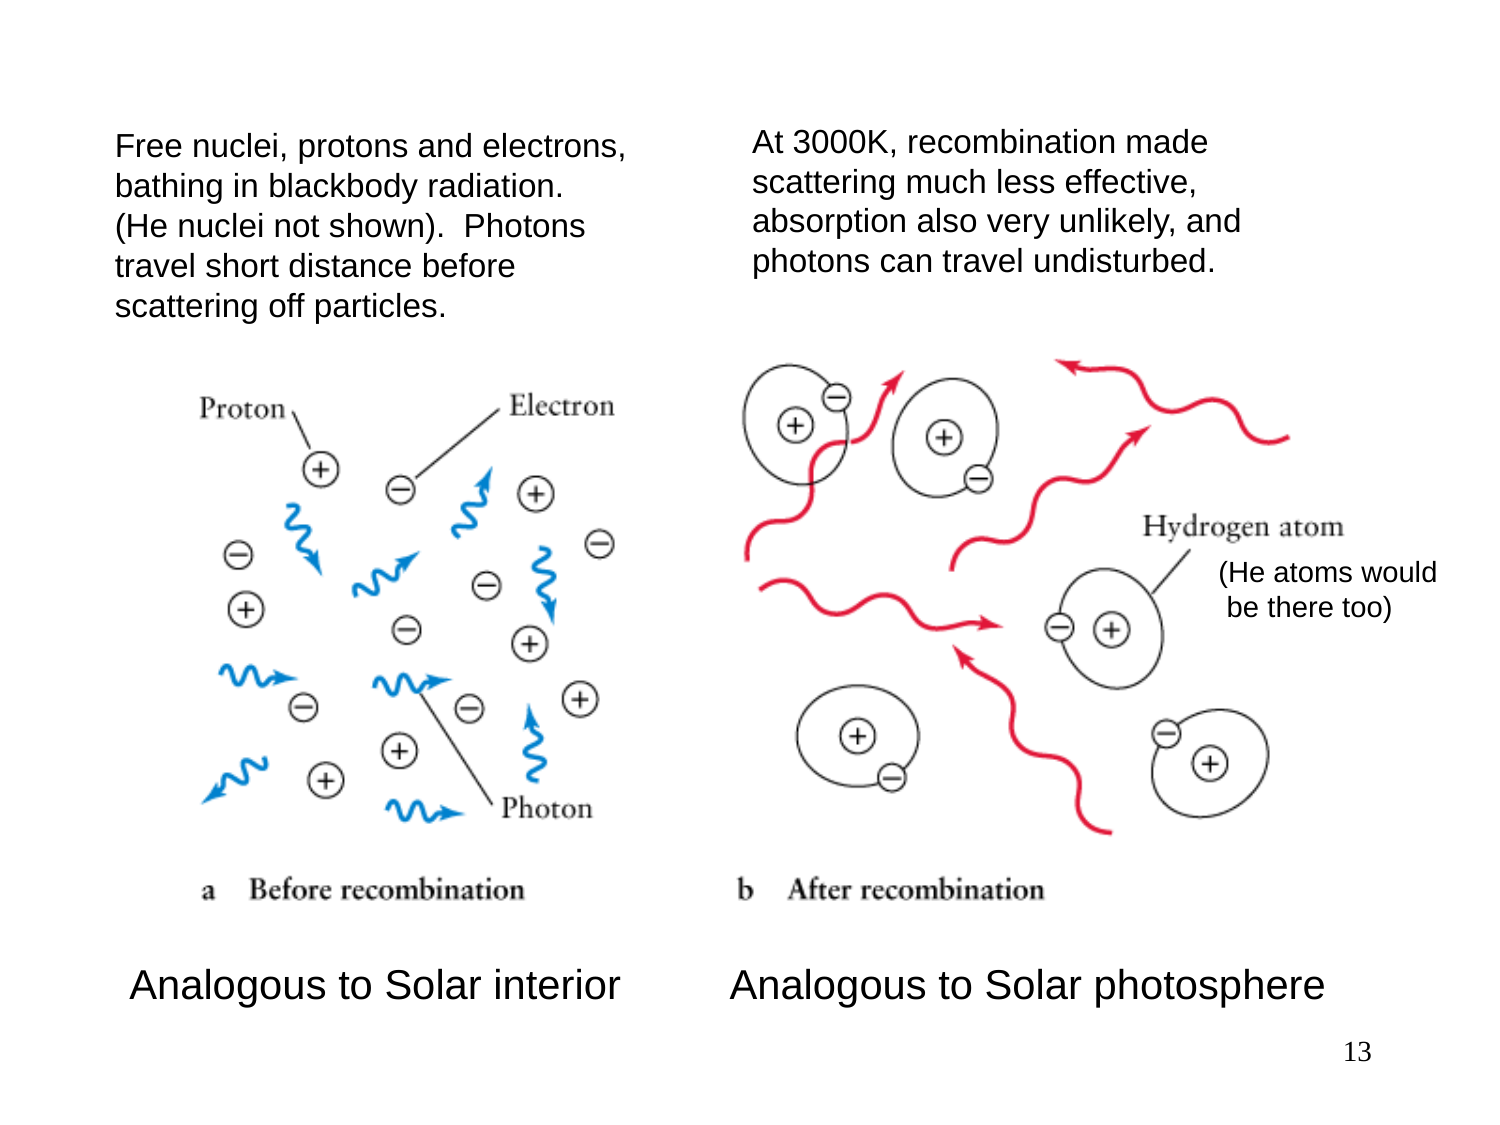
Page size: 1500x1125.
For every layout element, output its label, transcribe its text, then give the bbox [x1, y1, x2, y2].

picture [174, 337, 1361, 916]
text_box Analogous to Solar interior [114, 950, 637, 1015]
slide_number 13 [1074, 1024, 1388, 1101]
text_box Free nuclei, protons and electrons, bathing in blackbody radiation. (He nuclei not shown). Photons travel short distance before scattering off particles. [99, 117, 650, 332]
text_box (He atoms would be there too) [1365, 546, 1453, 631]
text_box At 3000K, recombination made scattering much less effective, absorption also very unlikely, and photons can travel undisturbed. [737, 112, 1350, 287]
text_box Analogous to Solar photosphere [714, 950, 1342, 1015]
